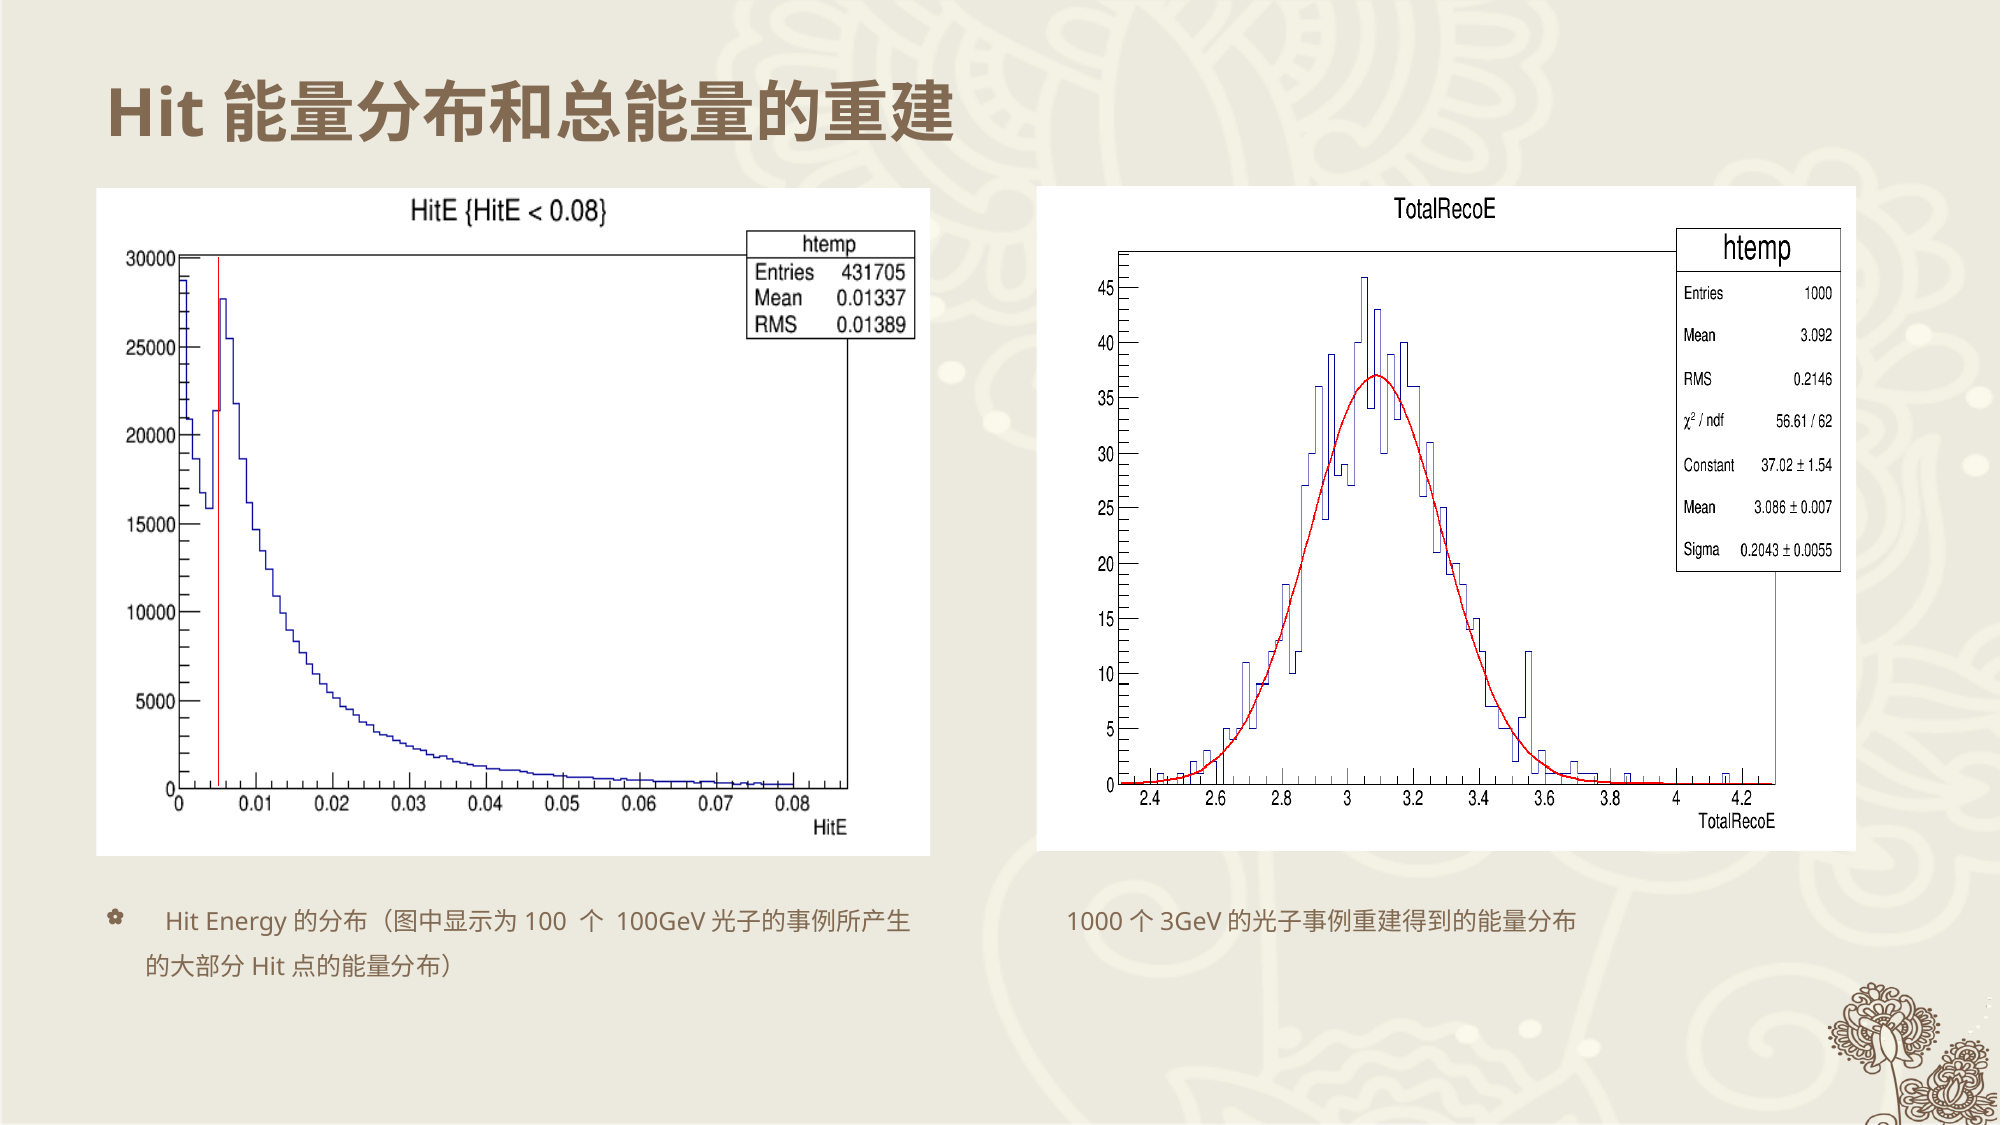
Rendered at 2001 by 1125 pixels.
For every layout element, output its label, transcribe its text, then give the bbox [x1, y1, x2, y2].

picture [0, 0, 2000, 1125]
title Hit能量分布和总能量的重建 [90, 41, 1905, 159]
list Hit Energy的分布（图中显示为100 个 100GeV光子的事例所产生 1000个3GeV的光子事例重建得到的能量分布 的大部分Hit点的能量分布） [91, 194, 1906, 1030]
